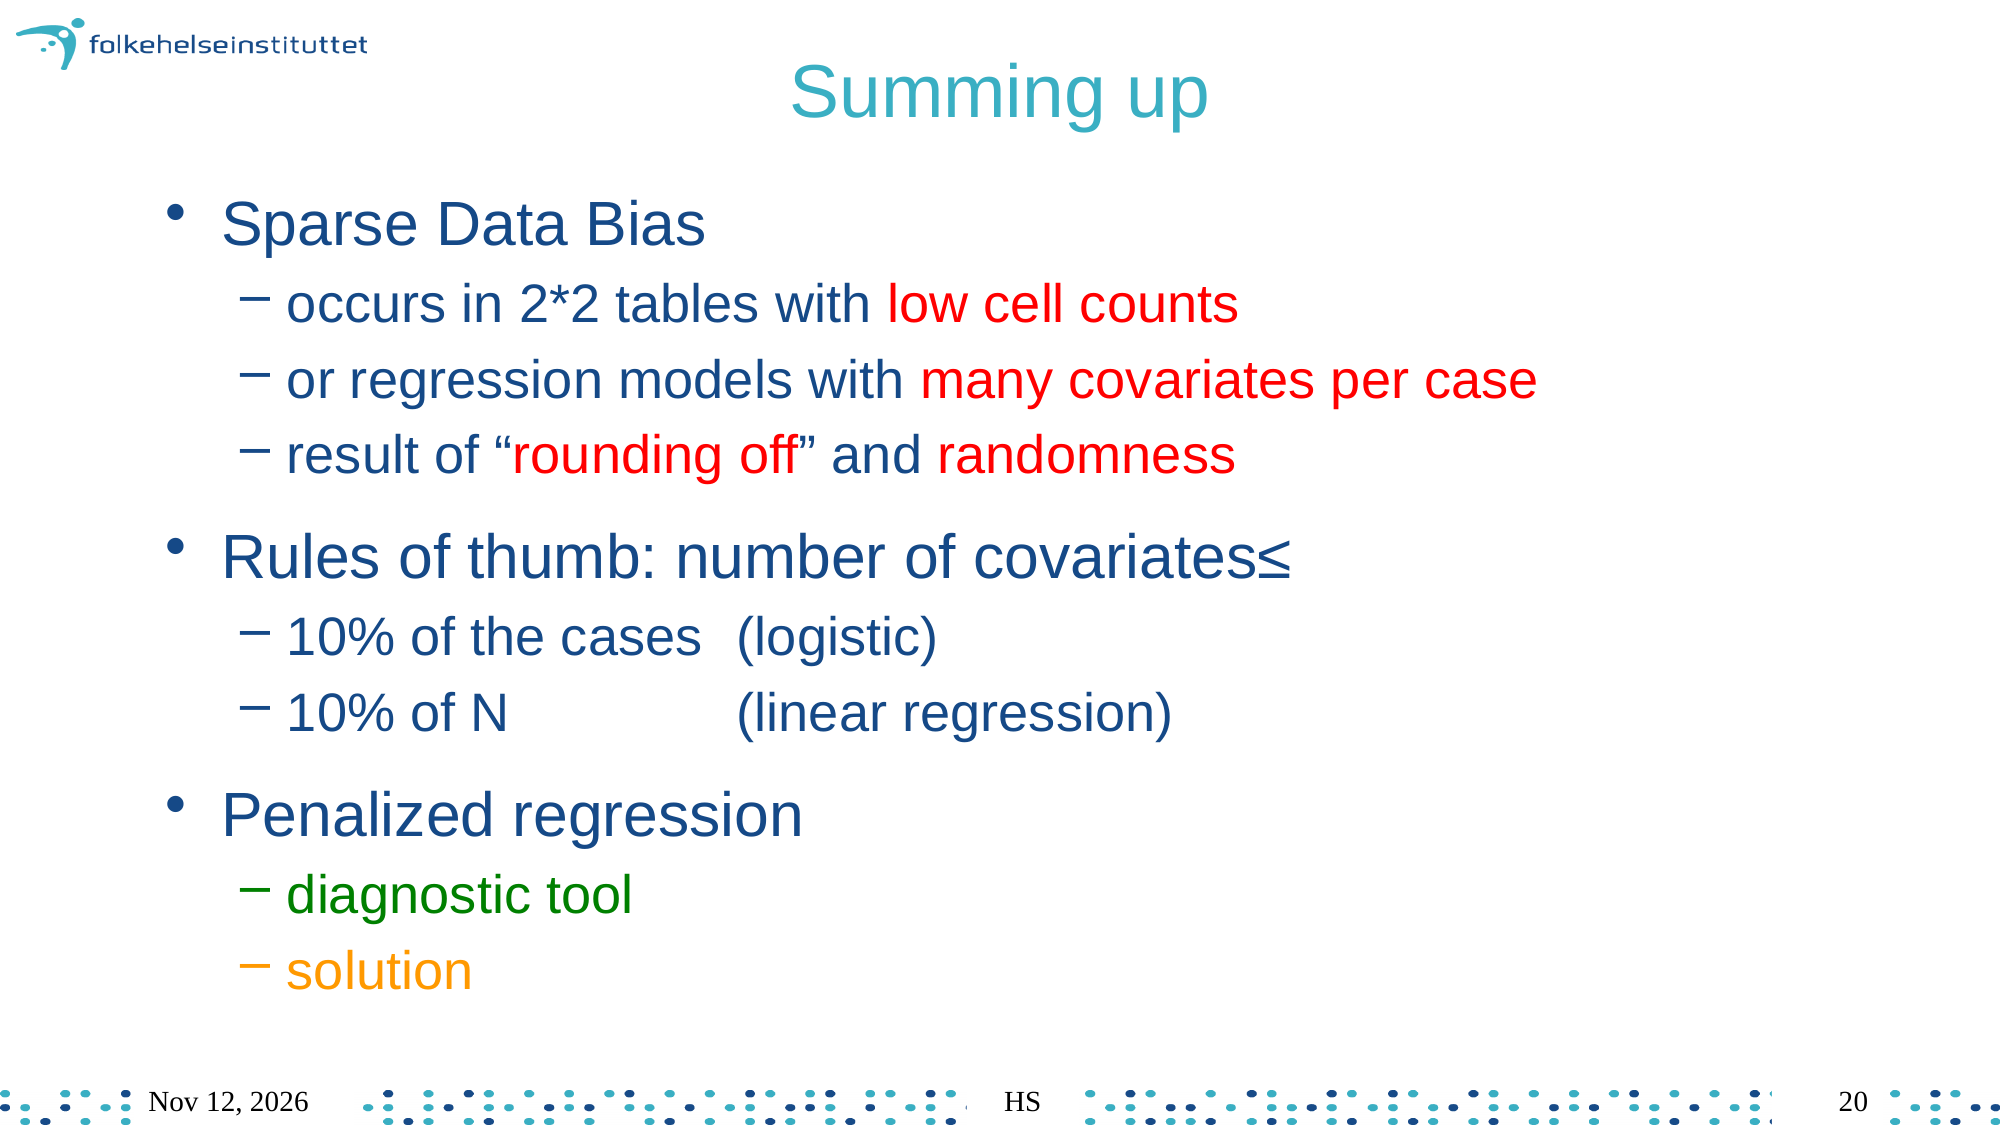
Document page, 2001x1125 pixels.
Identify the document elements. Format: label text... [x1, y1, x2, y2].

footer HS [966, 1074, 1080, 1125]
picture [0, 1090, 133, 1125]
picture [16, 18, 367, 70]
picture [1884, 1090, 2000, 1125]
list Sparse Data Bias occurs in 2*2 tables with low cell counts or regression models with many covariates per case result of “rounding off” and randomness Rules of thumb: number of covariates≤ 10% of the cases (logistic) 10% of N (linear regression) Penalized regression diagnostic tool solution [150, 174, 1850, 1075]
picture [355, 1090, 966, 1125]
slide_number 20 [1771, 1074, 1884, 1125]
slide_number Sep-19 [133, 1074, 355, 1125]
picture [1080, 1090, 1771, 1125]
title Summing up [150, 24, 1850, 150]
